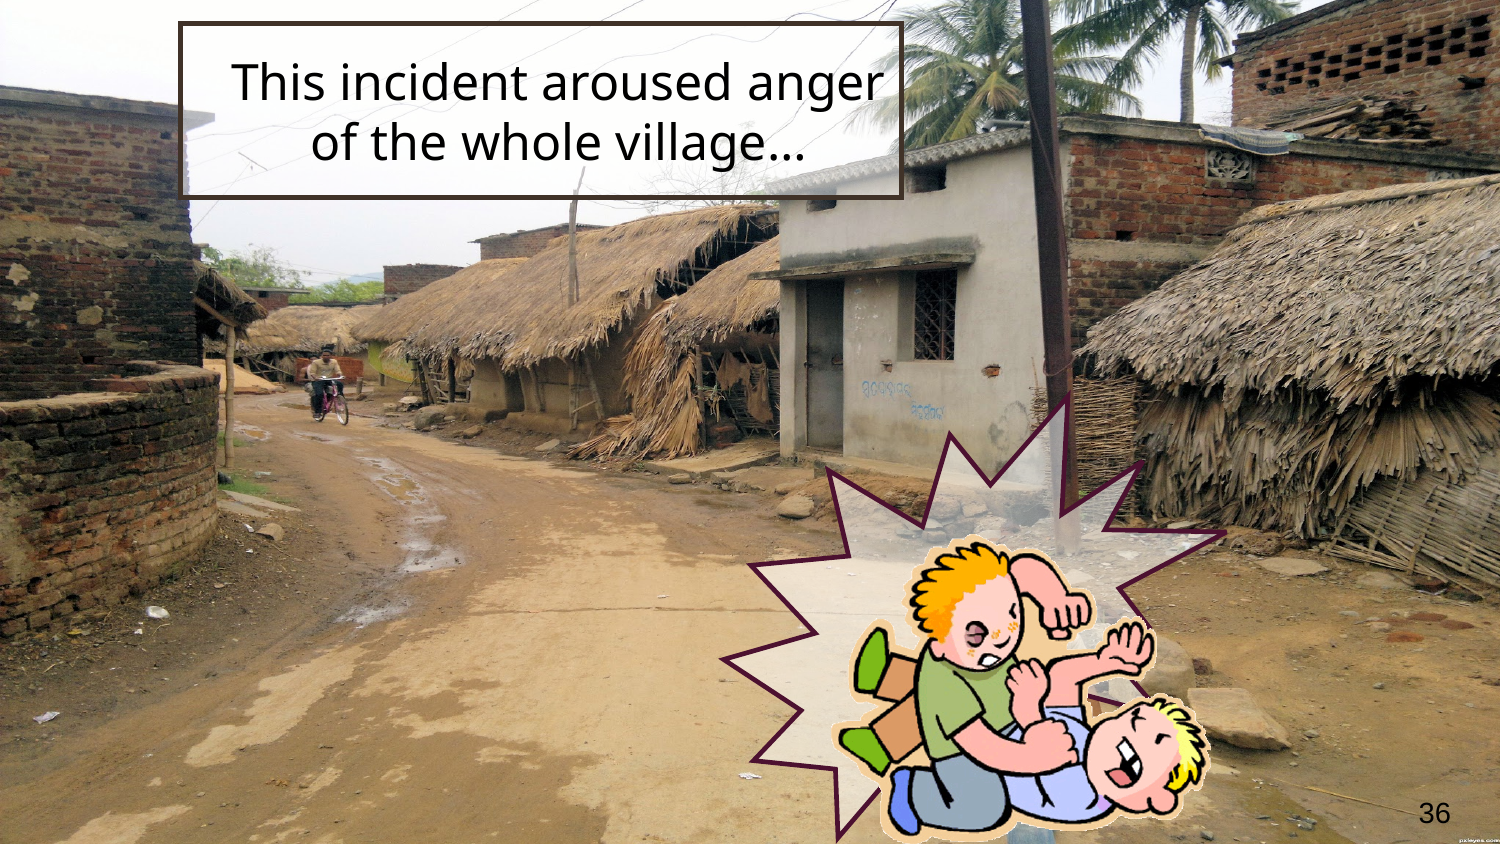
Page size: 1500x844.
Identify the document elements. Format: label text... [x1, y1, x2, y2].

picture [0, 0, 1500, 844]
text_box [723, 558, 826, 769]
text_box This incident aroused anger of the whole village… [180, 23, 902, 198]
slide_number 36 [1403, 779, 1494, 844]
text_box [828, 396, 1227, 539]
